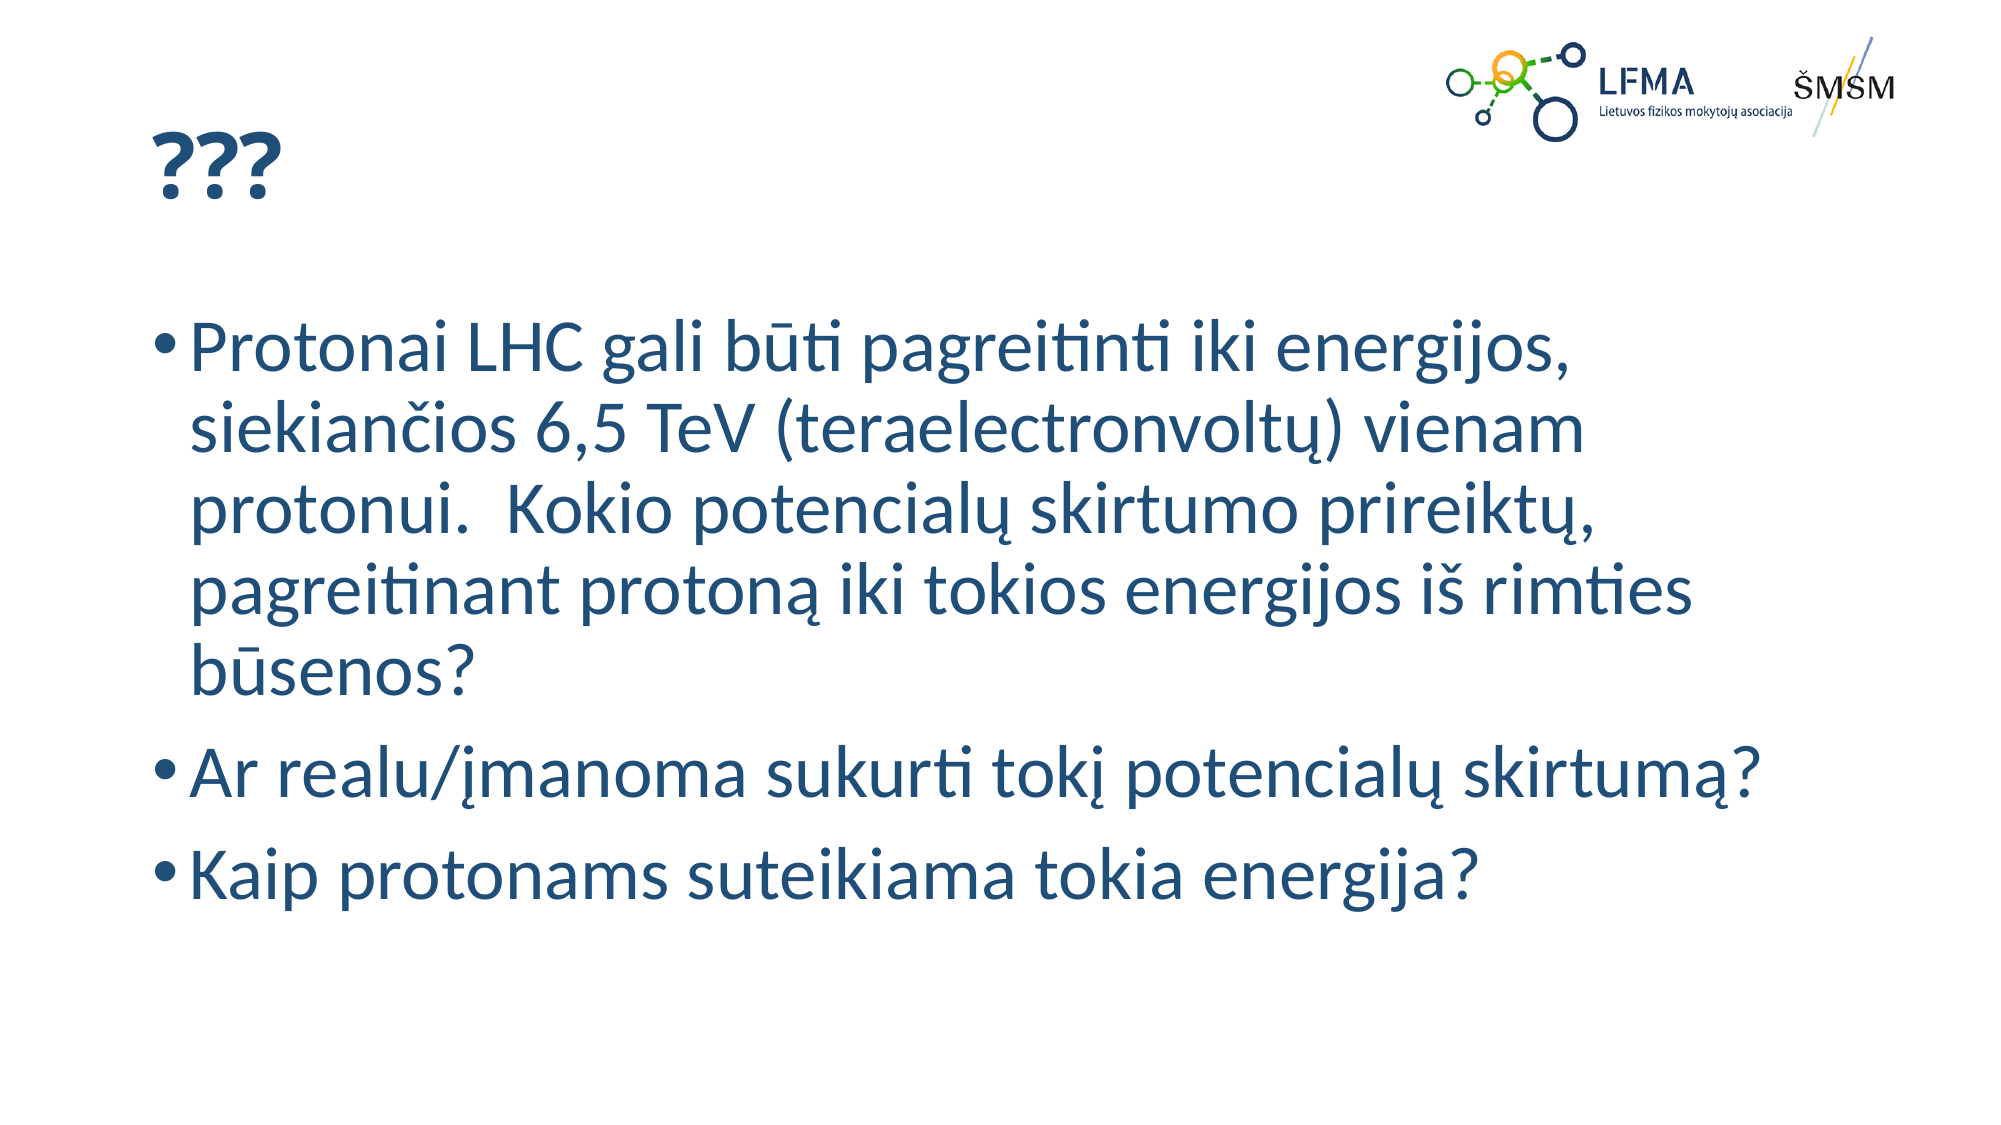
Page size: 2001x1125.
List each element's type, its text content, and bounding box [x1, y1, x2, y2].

title ??? [137, 59, 1369, 278]
picture [1446, 19, 1943, 159]
list Protonai LHC gali būti pagreitinti iki energijos, siekiančios 6,5 TeV (teraelectronvoltų) vienam protonui. Kokio potencialų skirtumo prireiktų, pagreitinant protoną iki tokios energijos iš rimties būsenos? Ar realu/įmanoma sukurti tokį potencialų skirtumą? Kaip protonams suteikiama tokia energija? [137, 299, 1863, 1014]
